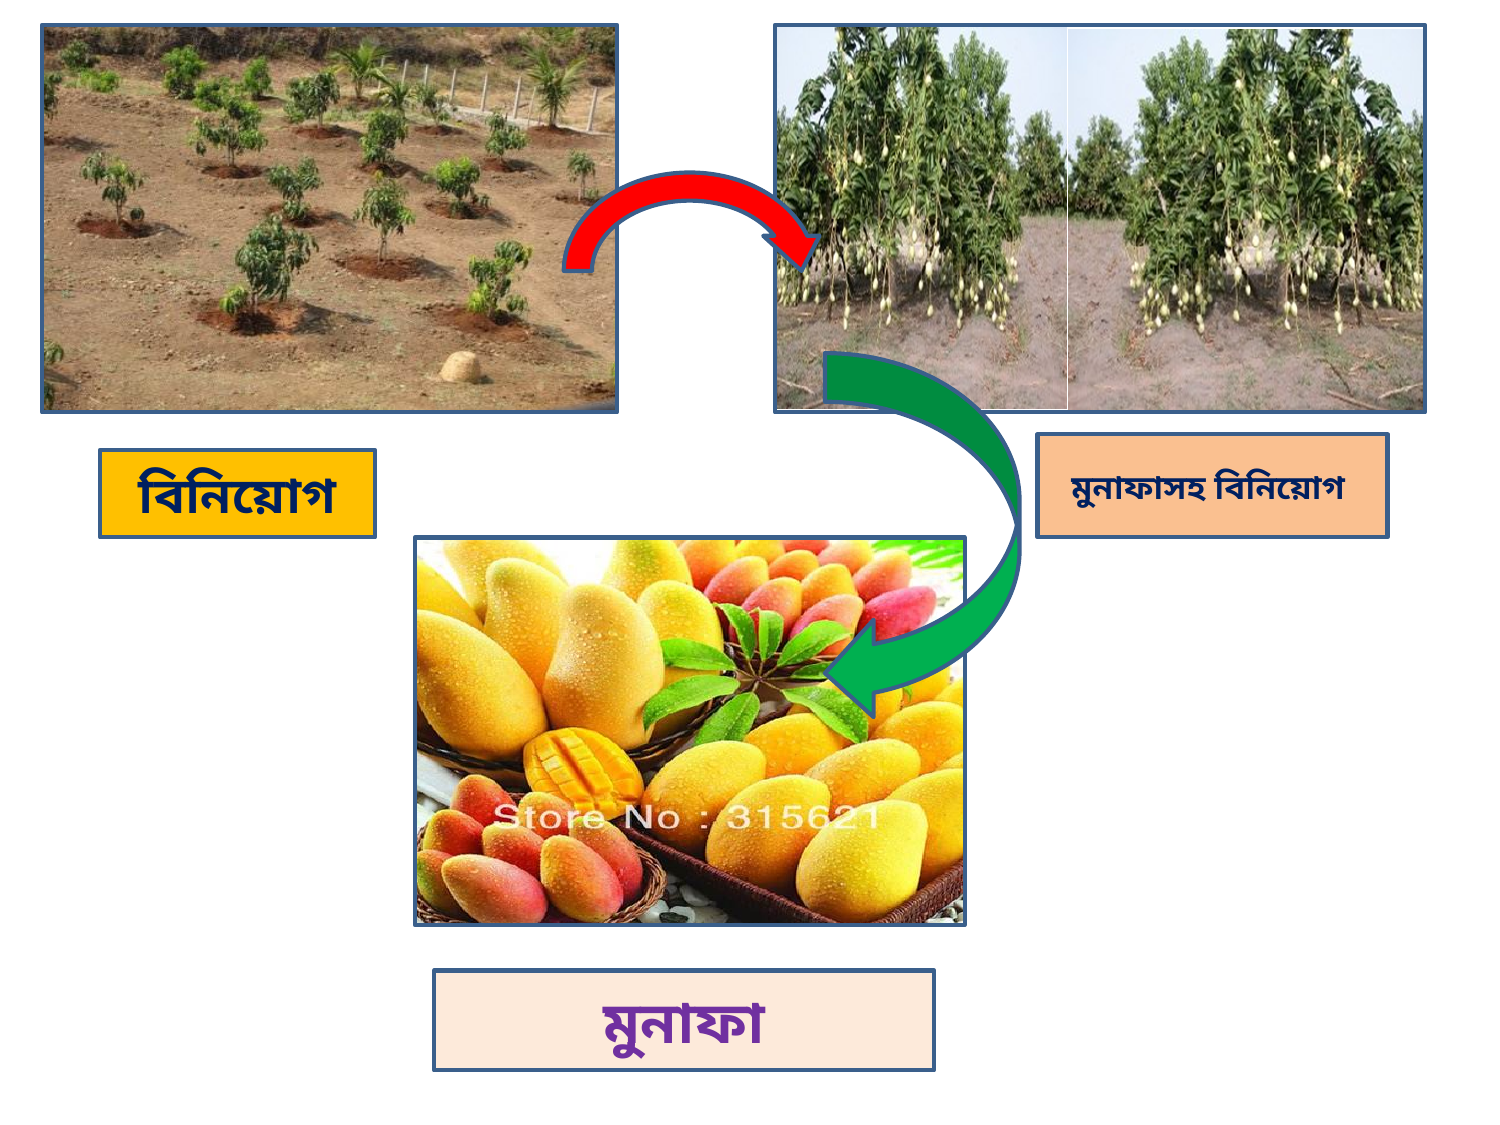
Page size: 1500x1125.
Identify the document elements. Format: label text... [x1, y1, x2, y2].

text_box মুনাফাসহ বিনিয়োগ [1035, 432, 1390, 539]
text_box [773, 23, 1427, 414]
text_box [561, 170, 822, 274]
text_box [40, 23, 619, 414]
text_box মুনাফা [432, 968, 936, 1072]
text_box [822, 350, 1022, 720]
text_box [413, 535, 967, 927]
text_box বিনিয়োগ [98, 448, 377, 539]
